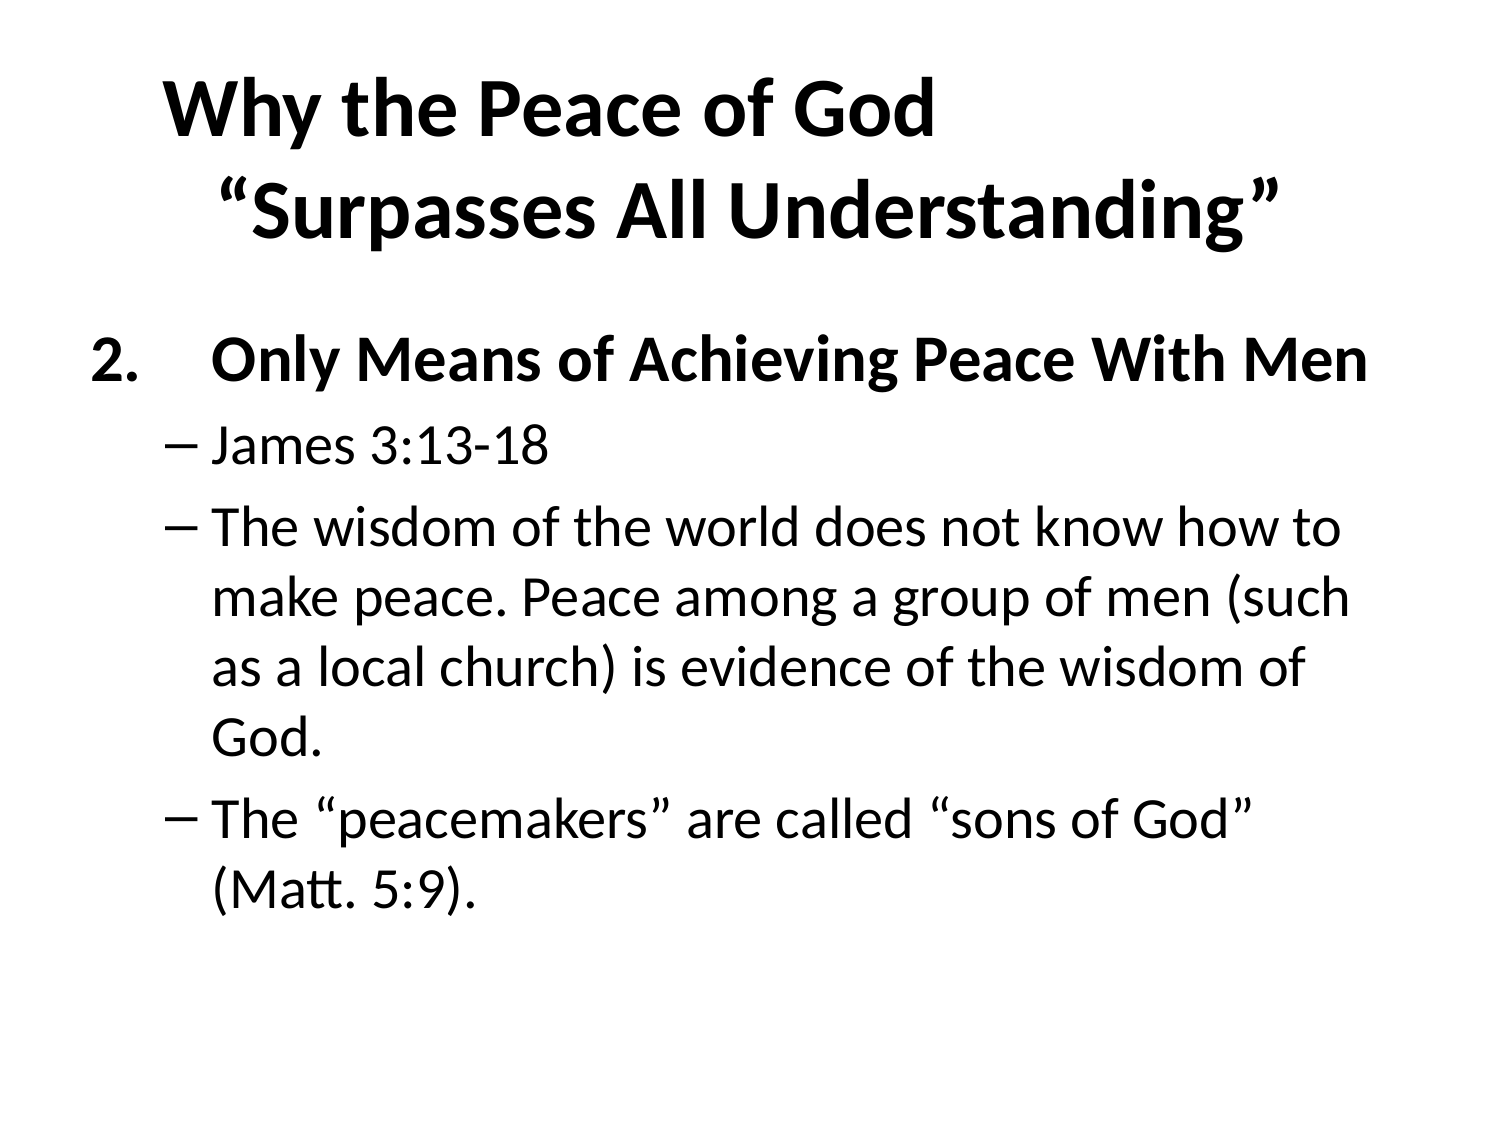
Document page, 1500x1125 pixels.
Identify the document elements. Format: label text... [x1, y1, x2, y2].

list Only Means of Achieving Peace With Men James 3:13-18 The wisdom of the world does not know how to make peace. Peace among a group of men (such as a local church) is evidence of the wisdom of God. The “peacemakers” are called “sons of God” (Matt. 5:9). [75, 307, 1425, 1050]
title Why the Peace of God “Surpasses All Understanding” [75, 45, 1425, 263]
